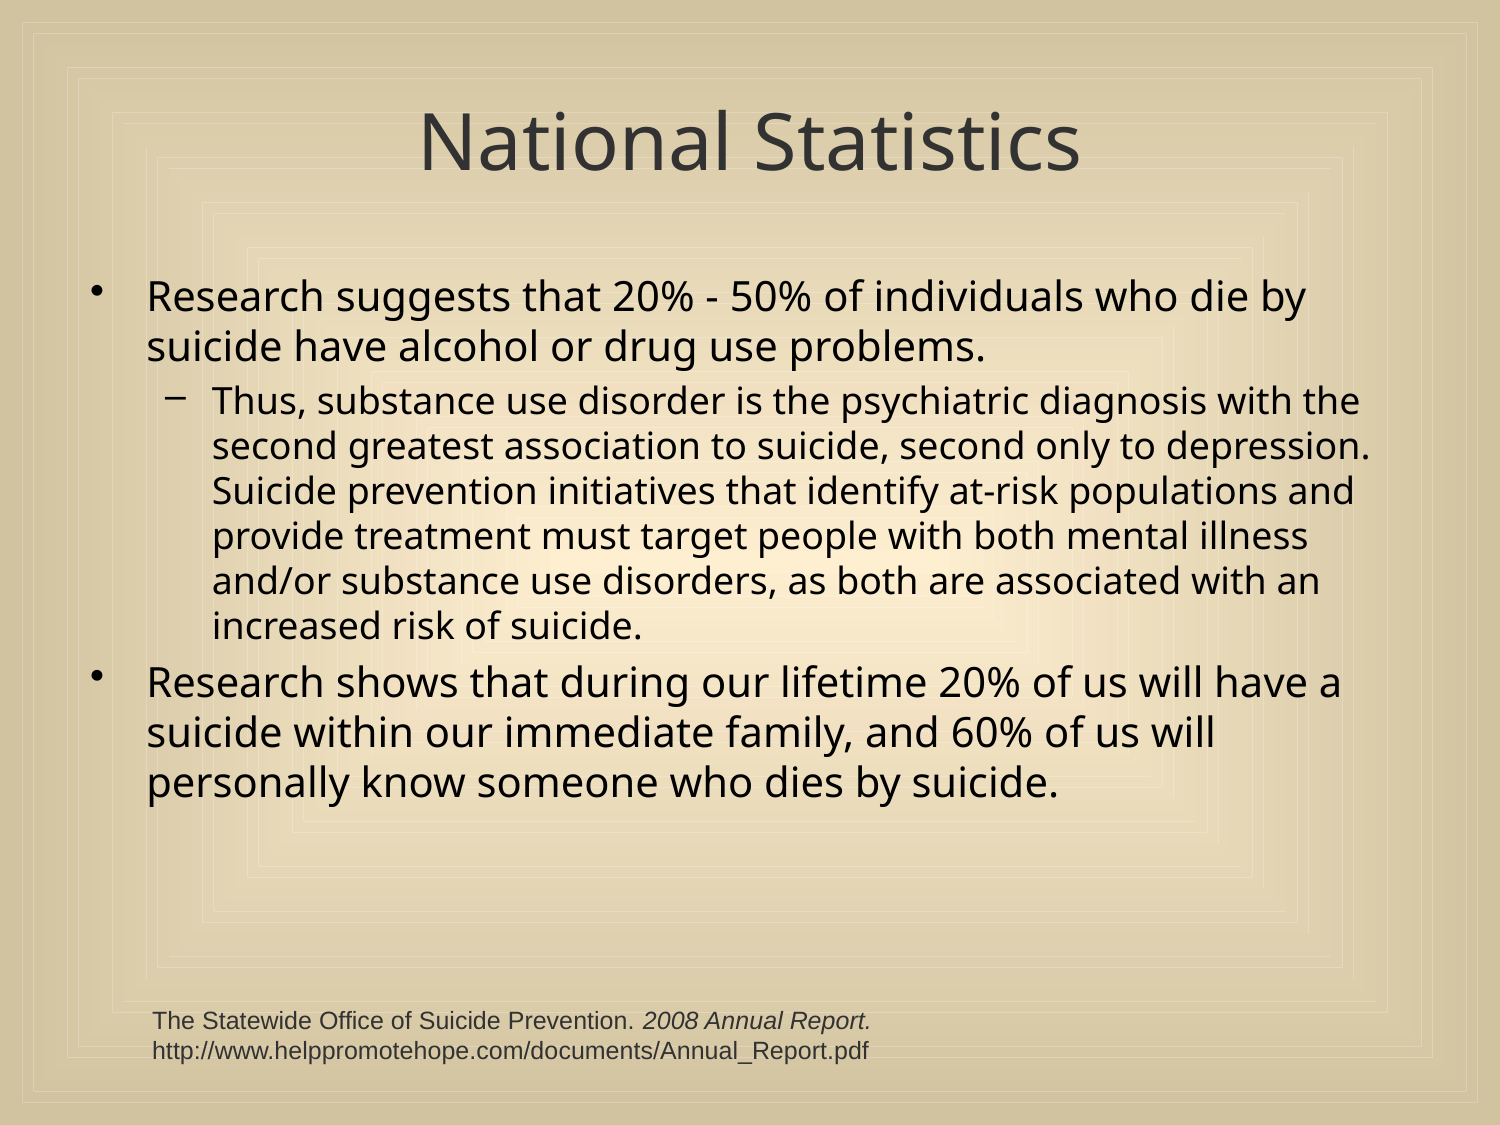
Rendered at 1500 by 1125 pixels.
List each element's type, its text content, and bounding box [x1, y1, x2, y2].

list Research suggests that 20% - 50% of individuals who die by suicide have alcohol or drug use problems. Thus, substance use disorder is the psychiatric diagnosis with the second greatest association to suicide, second only to depression. Suicide prevention initiatives that identify at-risk populations and provide treatment must target people with both mental illness and/or substance use disorders, as both are associated with an increased risk of suicide. Research shows that during our lifetime 20% of us will have a suicide within our immediate family, and 60% of us will personally know someone who dies by suicide. [74, 262, 1426, 1006]
text_box The Statewide Office of Suicide Prevention. 2008 Annual Report. http://www.helppromotehope.com/documents/Annual_Report.pdf [137, 997, 1337, 1103]
title National Statistics [74, 44, 1426, 233]
